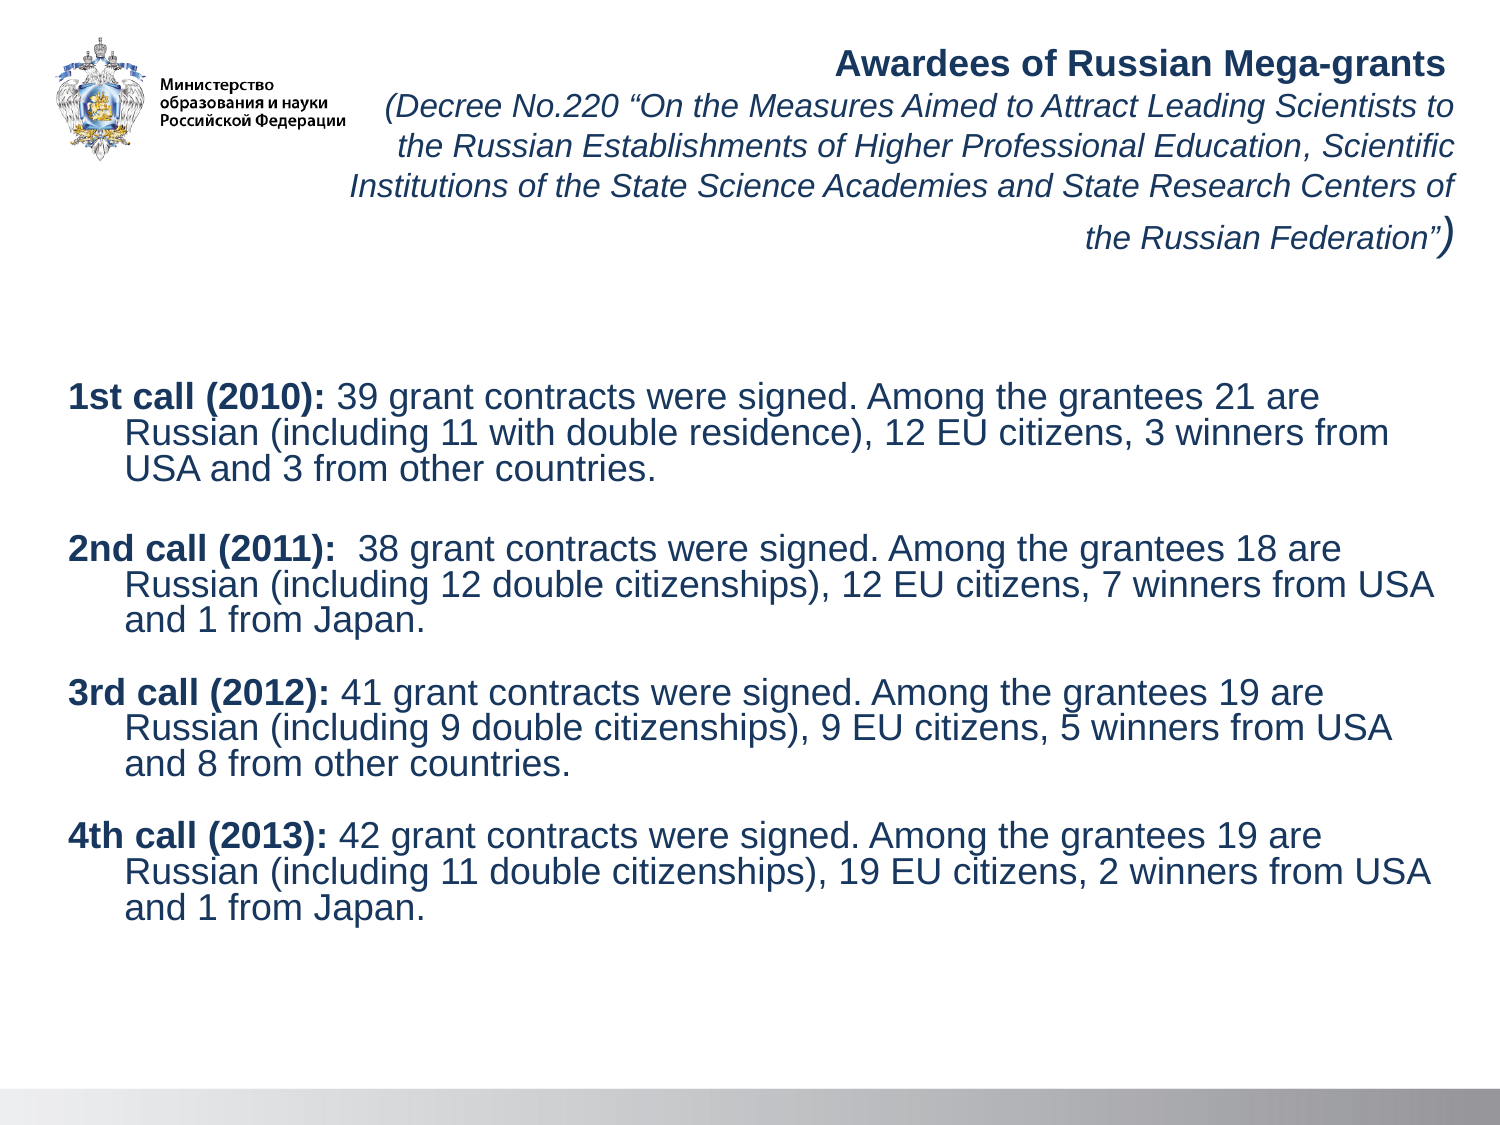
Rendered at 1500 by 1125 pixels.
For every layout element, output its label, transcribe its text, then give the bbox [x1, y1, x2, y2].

list 1st call (2010): 39 grant contracts were signed. Among the grantees 21 are Russian (including 11 with double residence), 12 EU citizens, 3 winners from USA and 3 from other countries. 2nd call (2011): 38 grant contracts were signed. Among the grantees 18 are Russian (including 12 double citizenships), 12 EU citizens, 7 winners from USA and 1 from Japan. 3rd call (2012): 41 grant contracts were signed. Among the grantees 19 are Russian (including 9 double citizenships), 9 EU citizens, 5 winners from USA and 8 from other countries. 4th call (2013): 42 grant contracts were signed. Among the grantees 19 are Russian (including 11 double citizenships), 19 EU citizens, 2 winners from USA and 1 from Japan. [52, 373, 1471, 1125]
picture [0, 0, 1500, 1125]
title Awardees of Russian Mega-grants (Decree No.220 “On the Measures Aimed to Attract Leading Scientists to the Russian Establishments of Higher Professional Education, Scientific Institutions of the State Science Academies and State Research Centers of the Russian Federation”) [324, 30, 1471, 268]
